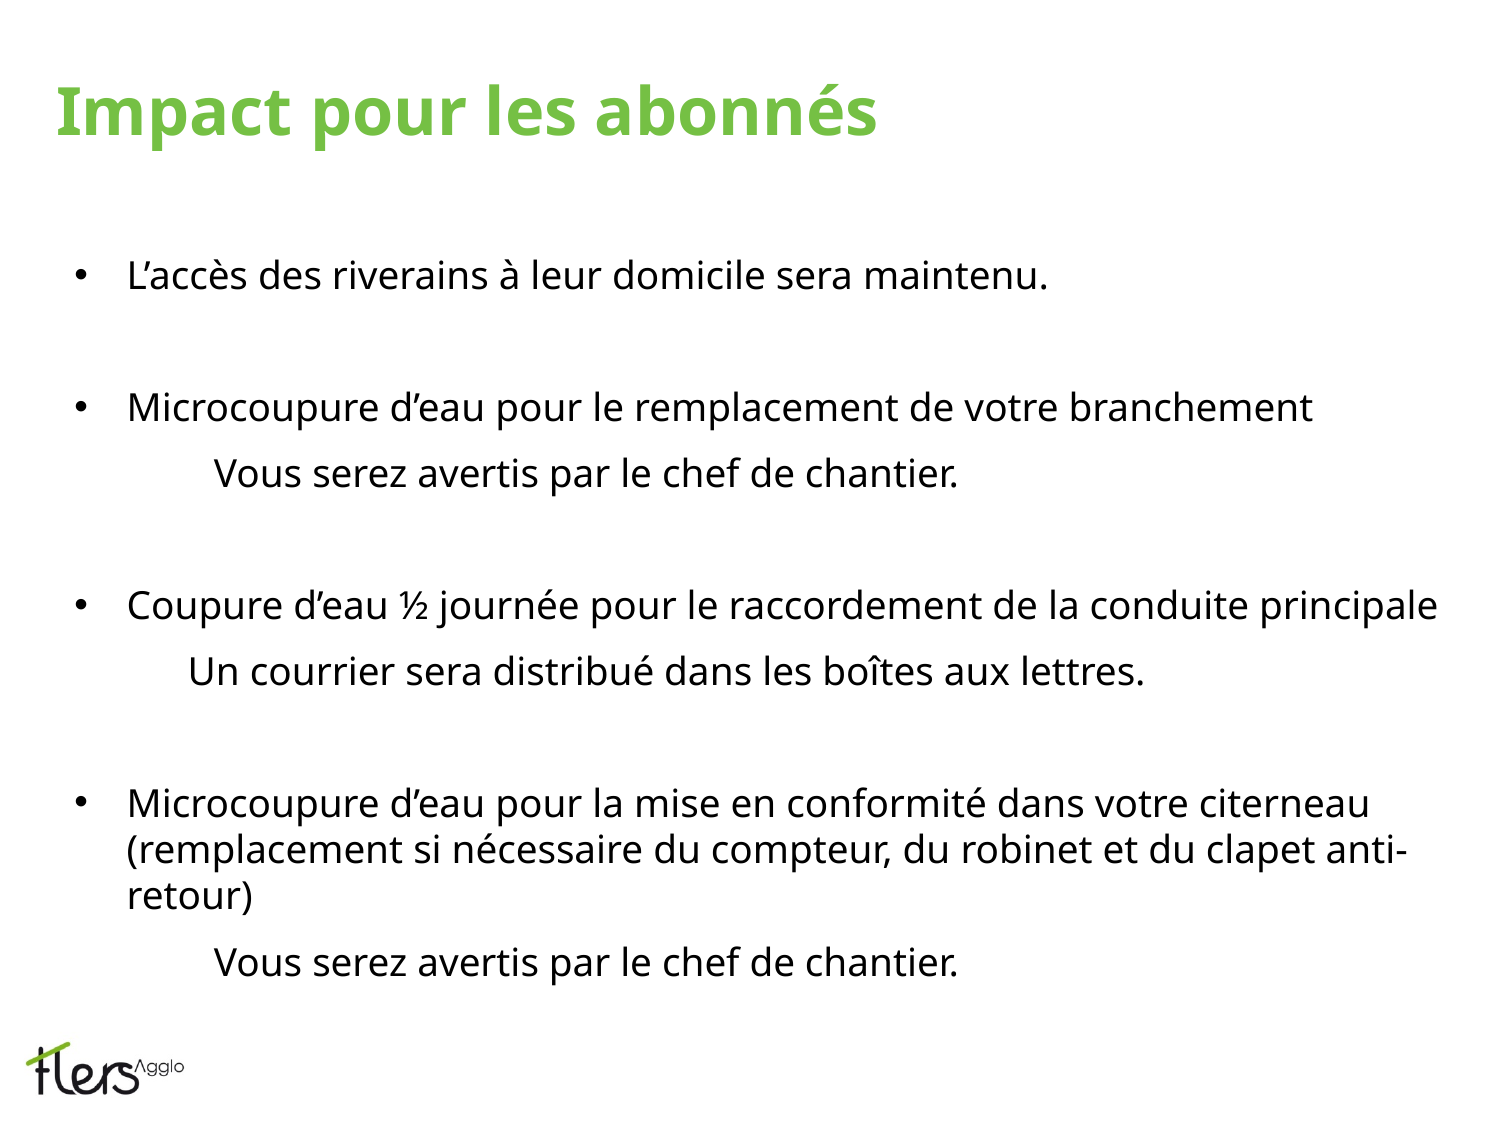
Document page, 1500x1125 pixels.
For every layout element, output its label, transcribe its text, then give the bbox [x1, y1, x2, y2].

text_box Impact pour les abonnés [41, 61, 1459, 156]
picture [2, 1010, 194, 1125]
text_box L’accès des riverains à leur domicile sera maintenu. Microcoupure d’eau pour le remplacement de votre branchement Vous serez avertis par le chef de chantier. Coupure d’eau ½ journée pour le raccordement de la conduite principale Un courrier sera distribué dans les boîtes aux lettres. Microcoupure d’eau pour la mise en conformité dans votre citerneau (remplacement si nécessaire du compteur, du robinet et du clapet anti-retour) Vous serez avertis par le chef de chantier. [74, 243, 1469, 1026]
